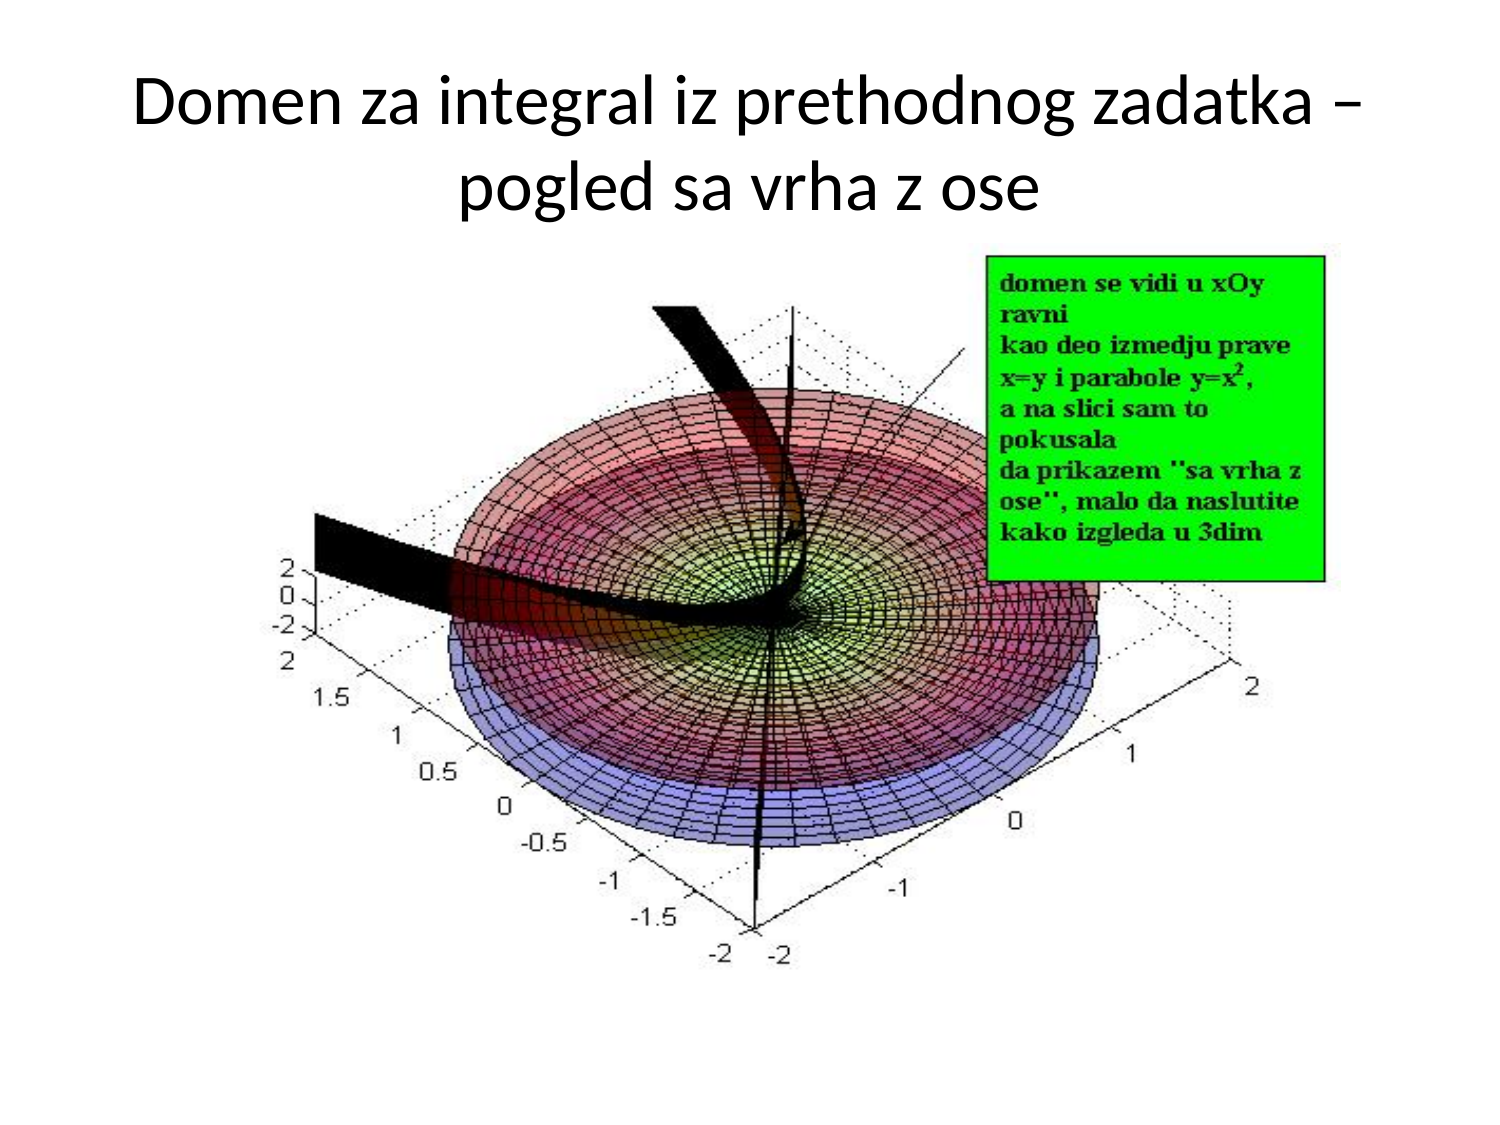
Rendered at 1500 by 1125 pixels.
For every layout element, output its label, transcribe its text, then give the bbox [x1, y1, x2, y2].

title Domen za integral iz prethodnog zadatka – pogled sa vrha z ose [75, 45, 1425, 233]
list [159, 243, 1341, 1006]
